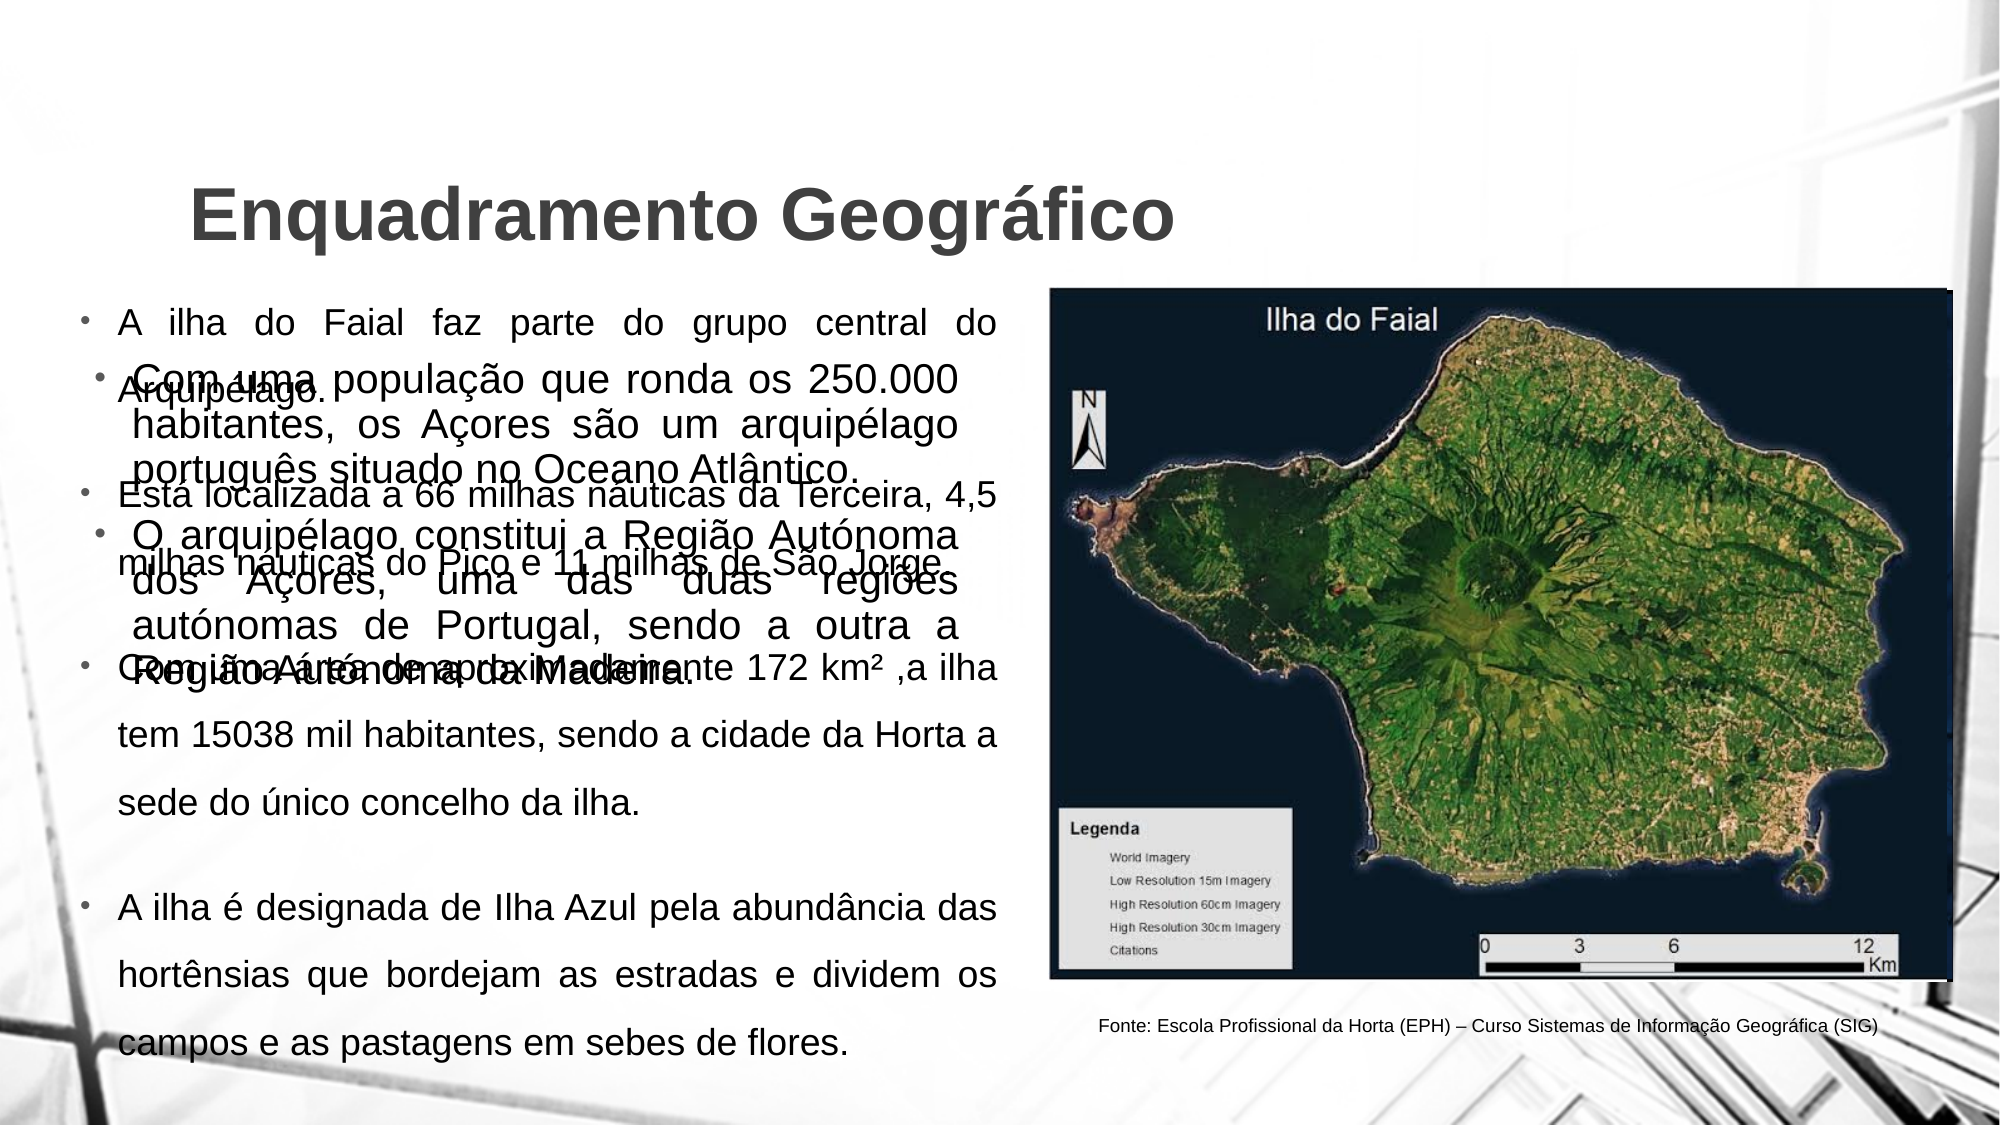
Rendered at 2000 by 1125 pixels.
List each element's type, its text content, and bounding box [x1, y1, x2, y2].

list Com uma população que ronda os 250.000 habitantes, os Açores são um arquipélago português situado no Oceano Atlântico. O arquipélago constitui a Região Autónoma dos Açores, uma das duas regiões autónomas de Portugal, sendo a outra a Região Autónoma da Madeira. [19, 349, 975, 1038]
title Enquadramento Geográfico [174, 87, 1600, 263]
picture [0, 0, 2000, 1125]
text_box Fonte: Escola Profissional da Horta (EPH) – Curso Sistemas de Informação Geográfica (SIG) [1083, 1006, 1928, 1044]
text_box A ilha do Faial faz parte do grupo central do Arquipélago. Está localizada a 66 milhas náuticas da Terceira, 4,5 milhas náuticas do Pico e 11 milhas de São Jorge. Com uma área de aproximadamente 172 km² ,a ilha tem 15038 mil habitantes, sendo a cidade da Horta a sede do único concelho da ilha. A ilha é designada de Ilha Azul pela abundância das hortênsias que bordejam as estradas e dividem os campos e as pastagens em sebes de flores. [57, 267, 1013, 955]
